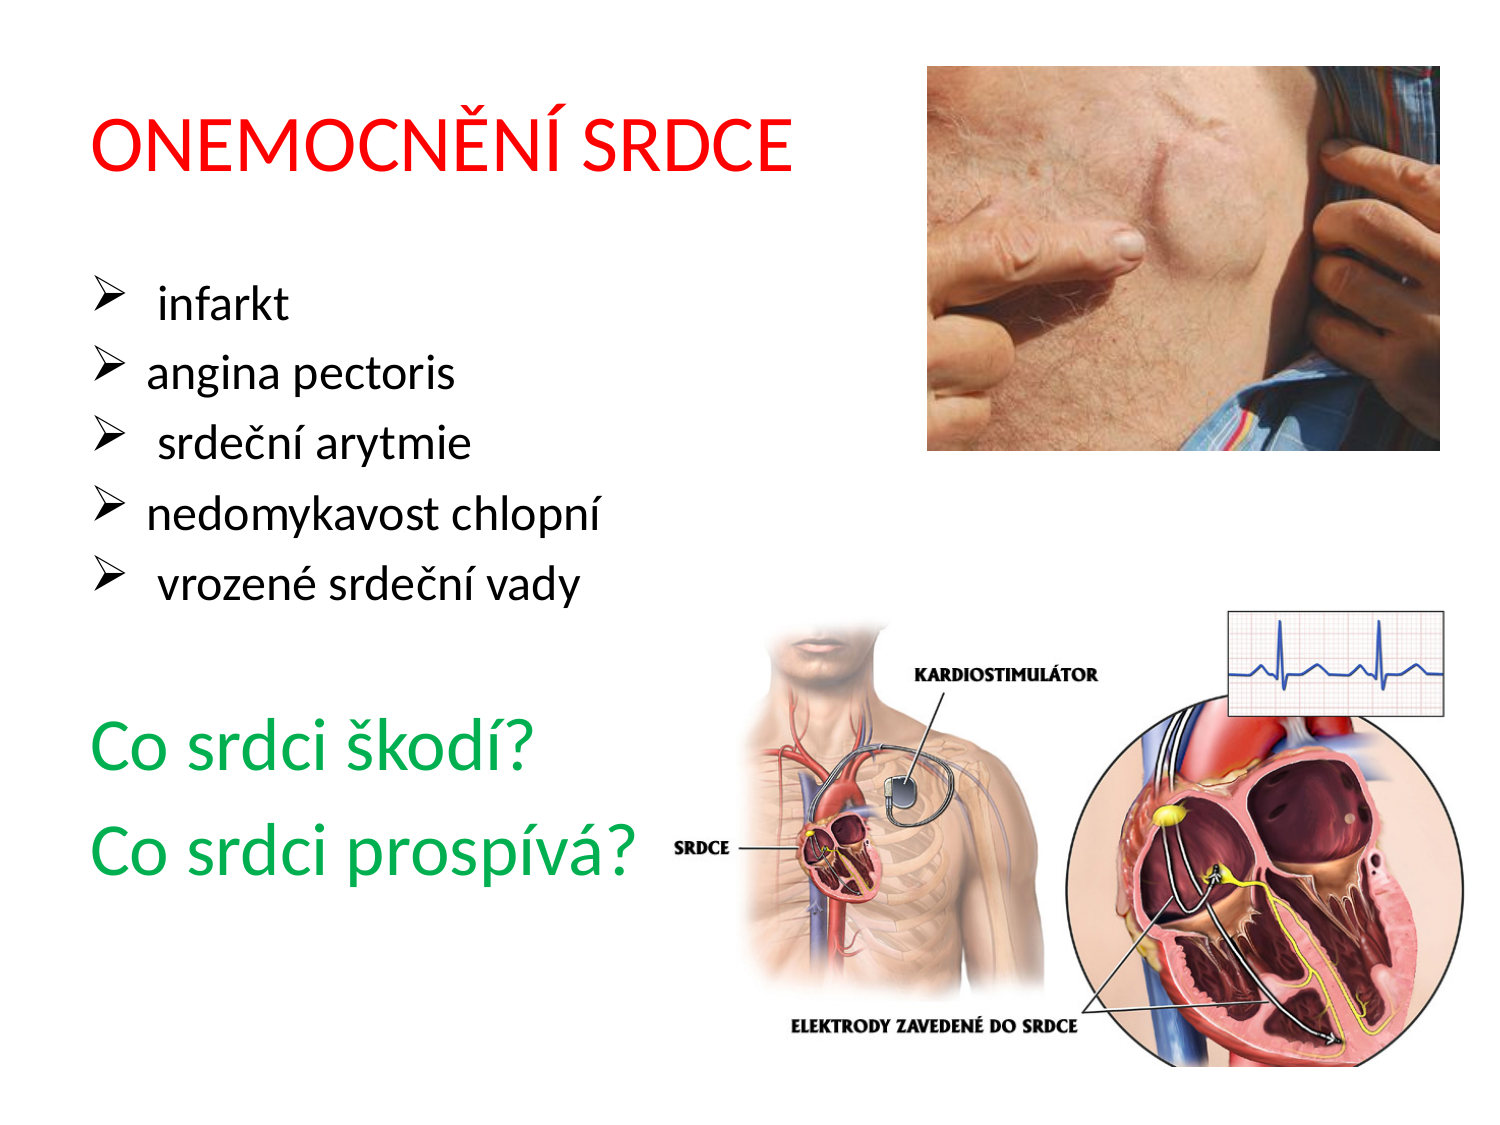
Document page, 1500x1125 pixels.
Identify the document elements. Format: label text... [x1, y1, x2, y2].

list infarkt angina pectoris srdeční arytmie nedomykavost chlopní vrozené srdeční vady Co srdci škodí? Co srdci prospívá? [75, 262, 1425, 1005]
picture [655, 609, 1469, 1068]
title ONEMOCNĚNÍ SRDCE [75, 45, 892, 233]
picture [926, 66, 1440, 451]
